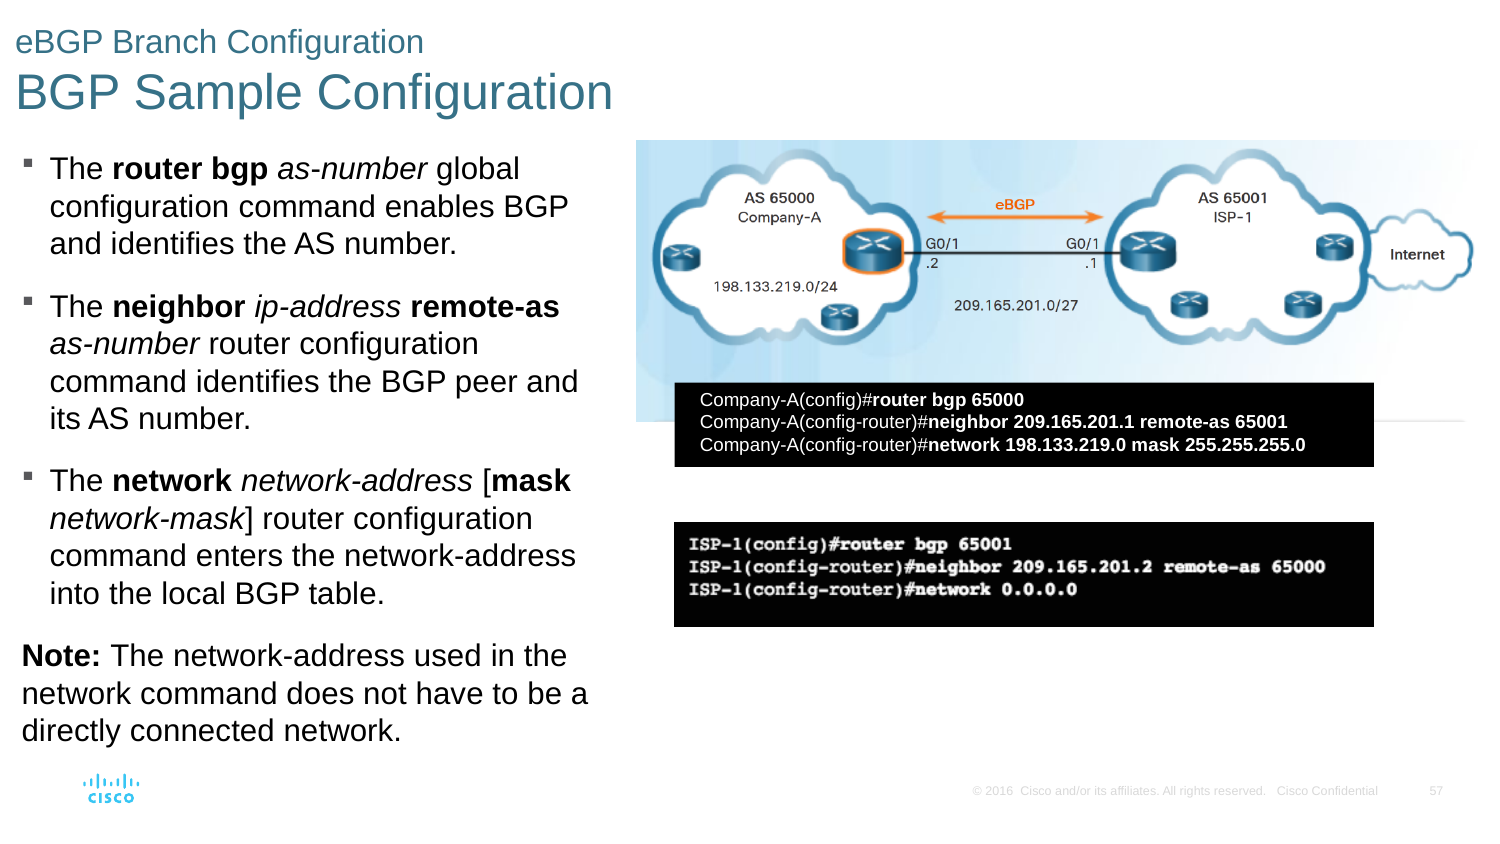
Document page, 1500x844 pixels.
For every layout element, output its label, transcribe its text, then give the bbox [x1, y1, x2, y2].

picture [674, 522, 1375, 627]
text_box Company-A(config)#router bgp 65000 Company-A(config-router)#neighbor 209.165.201.1 remote-as 65001 Company-A(config-router)#network 198.133.219.0 mask 255.255.255.0 [685, 380, 1500, 463]
picture [635, 140, 1486, 423]
list The router bgp as-number global configuration command enables BGP and identifies the AS number. The neighbor ip-address remote-as as-number router configuration command identifies the BGP peer and its AS number. The network network-address [mask network-mask] router configuration command enters the network-address into the local BGP table. Note: The network-address used in the network command does not have to be a directly connected network. [6, 141, 621, 759]
title eBGP Branch Configuration BGP Sample Configuration [0, 7, 1500, 132]
text_box [673, 430, 1376, 469]
